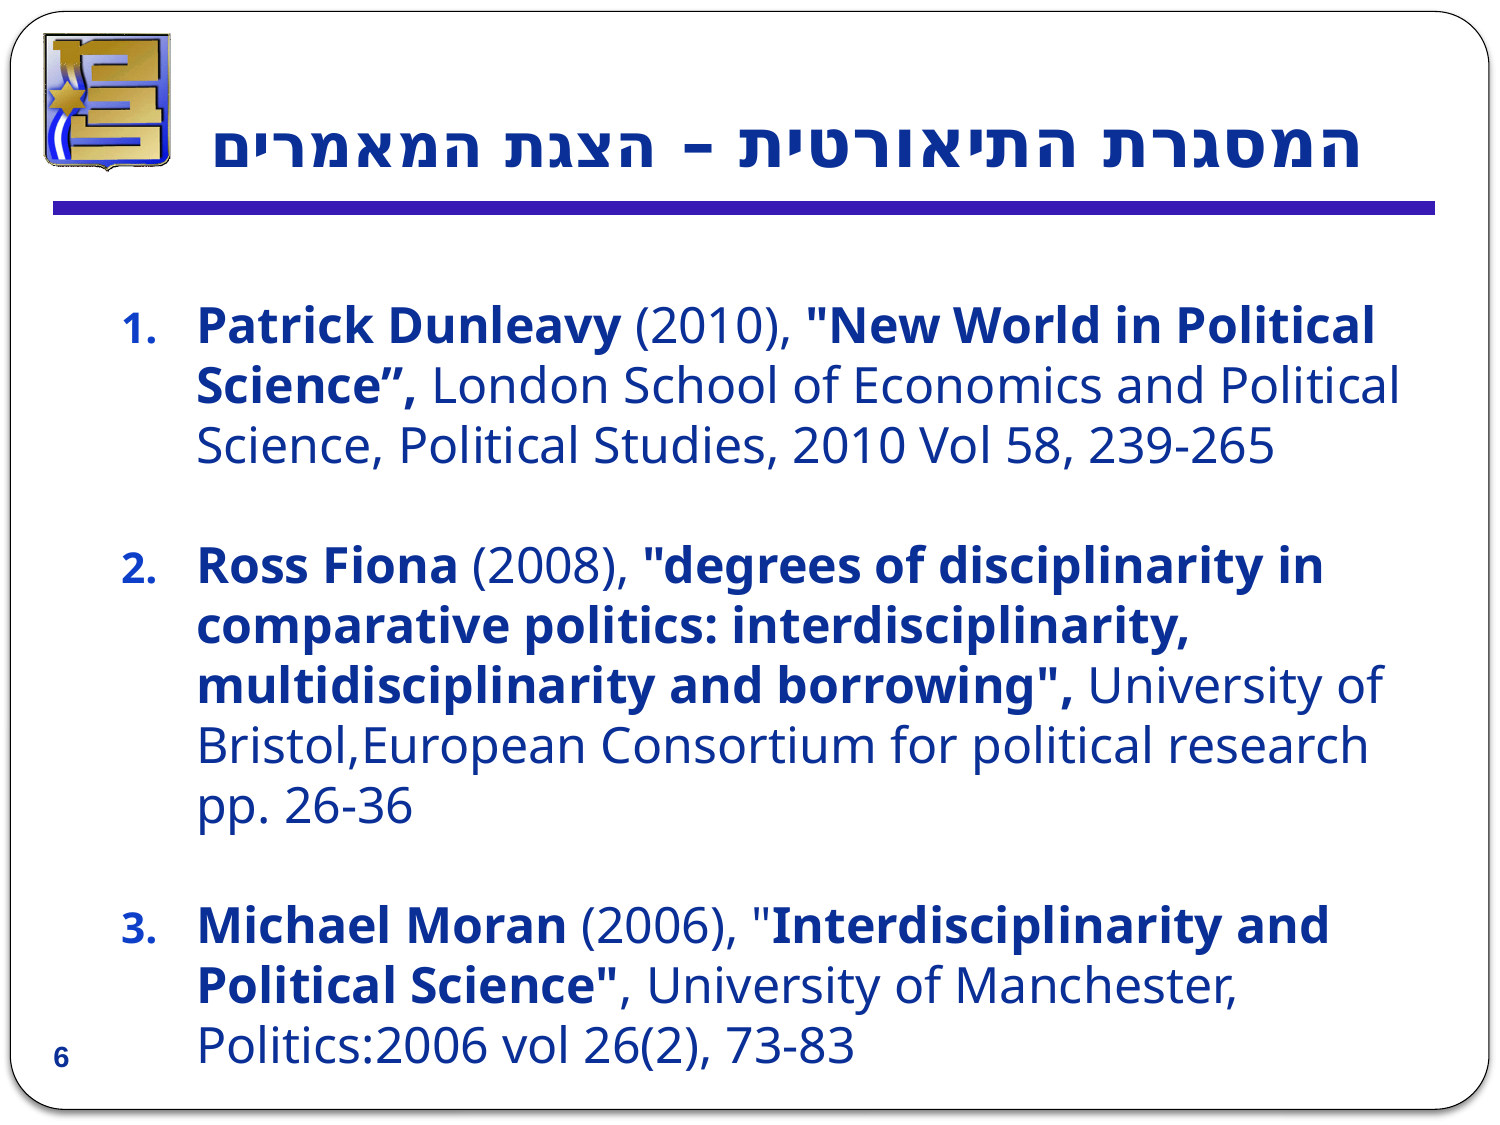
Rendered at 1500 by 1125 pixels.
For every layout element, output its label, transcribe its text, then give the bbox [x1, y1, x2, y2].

list Patrick Dunleavy (2010), "New World in Political Science”, London School of Economics and Political Science, Political Studies, 2010 Vol 58, 239-265 Ross Fiona (2008), "degrees of disciplinarity in comparative politics: interdisciplinarity, multidisciplinarity and borrowing", University of Bristol,European Consortium for political research pp. 26-36 Michael Moran (2006), "Interdisciplinarity and Political Science", University of Manchester, Politics:2006 vol 26(2), 73-83 [105, 285, 1459, 1125]
picture [40, 30, 172, 173]
title המסגרת התיאורטית – הצגת המאמרים [149, 44, 1426, 197]
slide_number 6 [23, 1018, 99, 1094]
